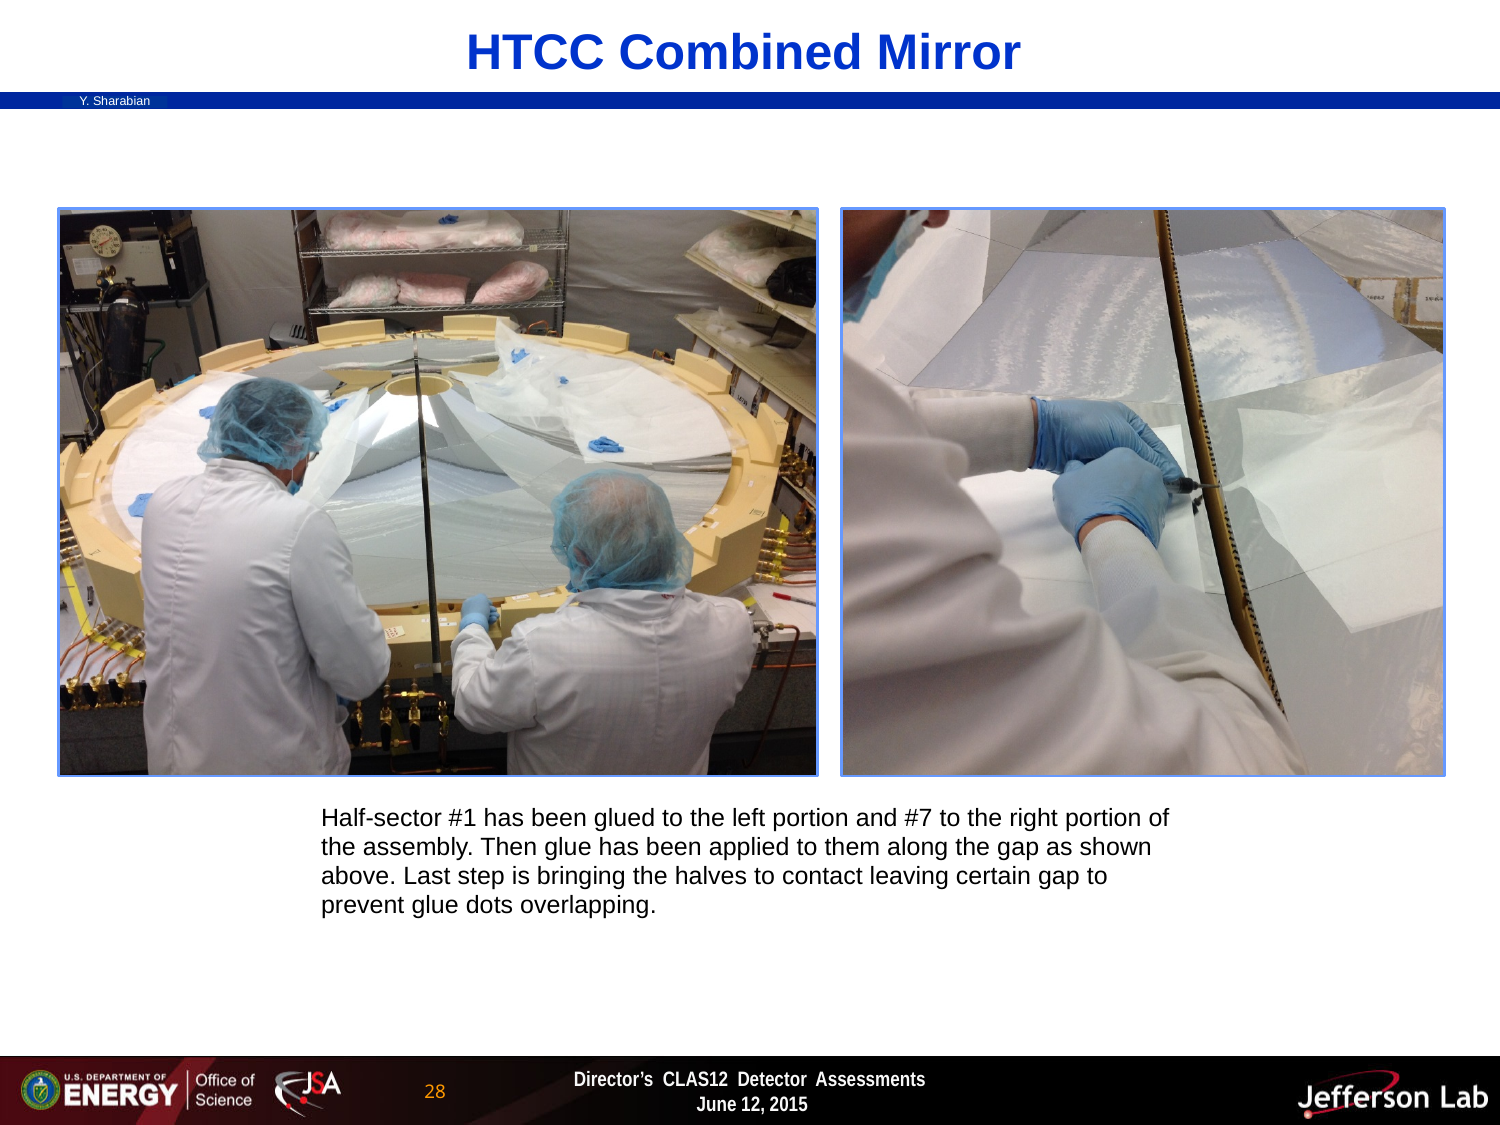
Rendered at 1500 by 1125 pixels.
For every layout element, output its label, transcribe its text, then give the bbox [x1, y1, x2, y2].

picture [59, 209, 817, 775]
text_box HTCC Combined Mirror [237, 12, 1250, 88]
picture [842, 209, 1444, 775]
text_box Half-sector #1 has been glued to the left portion and #7 to the right portion of the assembly. Then glue has been applied to them along the gap as shown above. Last step is bringing the halves to contact leaving certain gap to prevent glue dots overlapping. [306, 787, 1194, 938]
picture [0, 1055, 1500, 1125]
